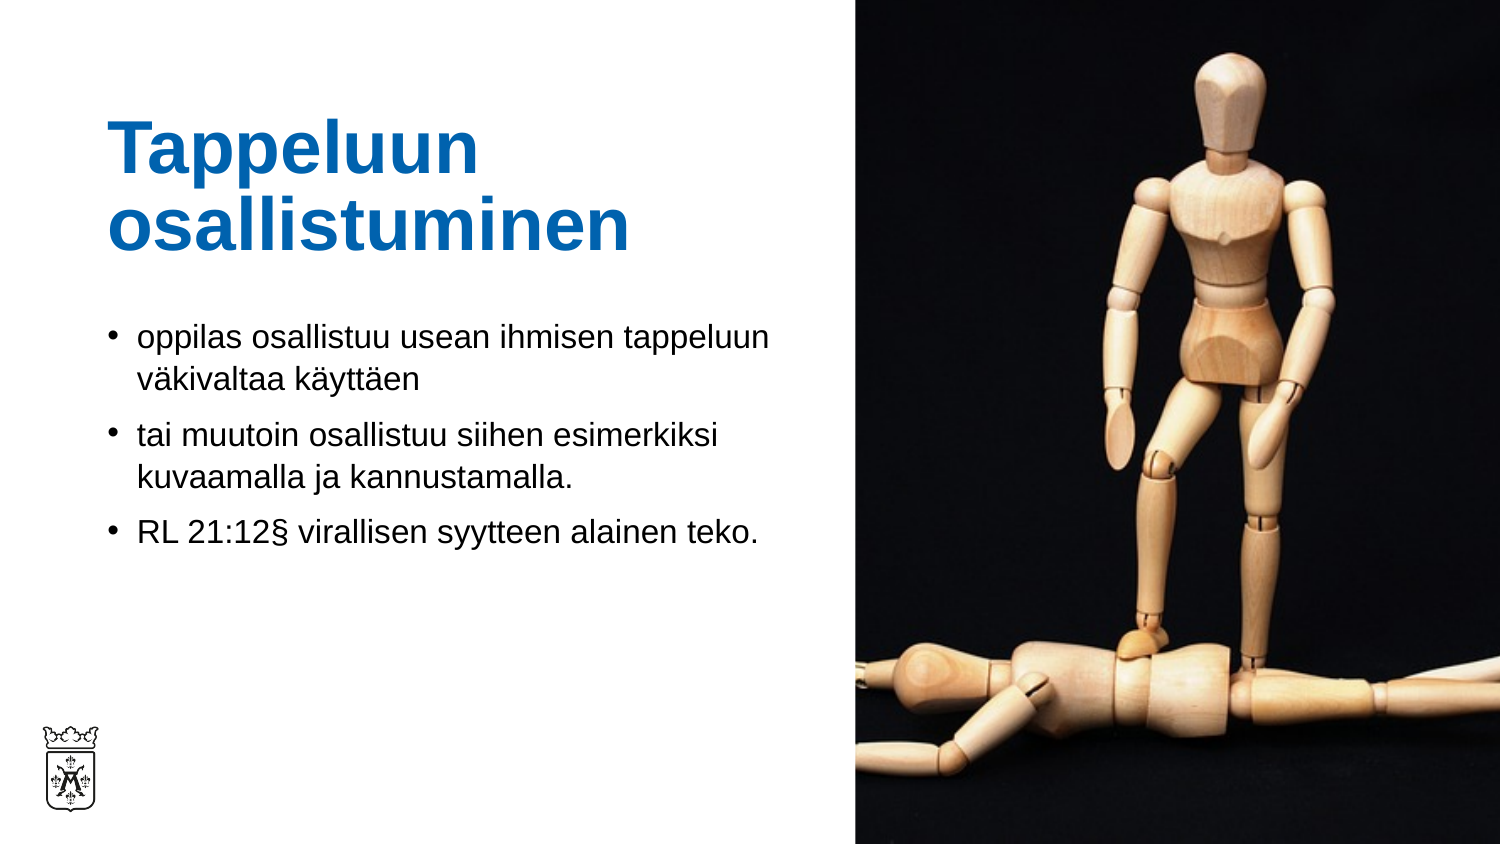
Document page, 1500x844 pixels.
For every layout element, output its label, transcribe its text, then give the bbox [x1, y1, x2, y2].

title Tappeluun osallistuminen [107, 87, 849, 266]
list oppilas osallistuu usean ihmisen tappeluun väkivaltaa käyttäen tai muutoin osallistuu siihen esimerkiksi kuvaamalla ja kannustamalla. RL 21:12§ virallisen syytteen alainen teko. [107, 311, 811, 715]
picture [42, 725, 105, 813]
picture [855, 0, 1500, 844]
